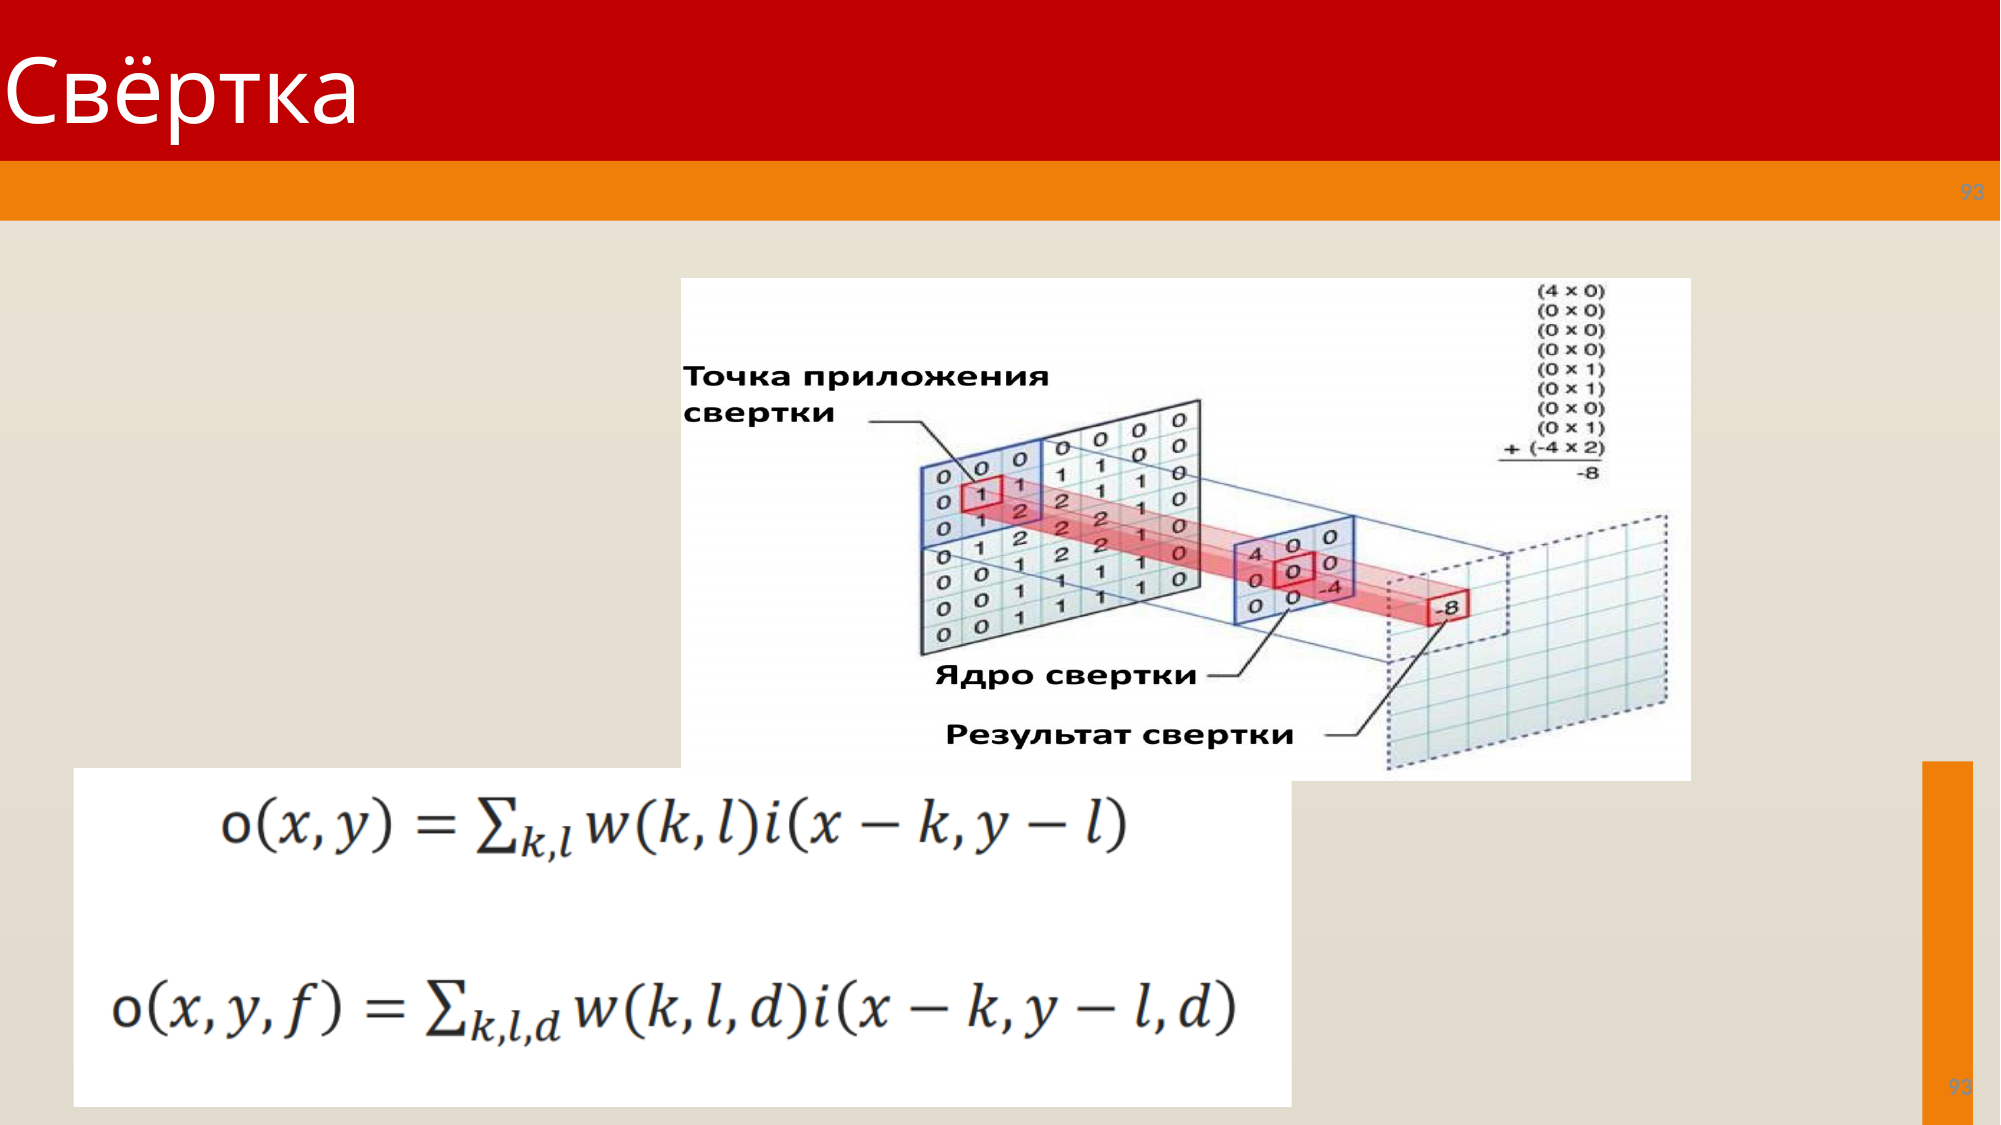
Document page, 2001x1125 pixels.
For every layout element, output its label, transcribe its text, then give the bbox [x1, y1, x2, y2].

slide_number 93 [0, 160, 2000, 221]
picture [73, 278, 1691, 1108]
slide_number 93 [1922, 761, 1973, 1125]
title Свёртка [0, 0, 2000, 160]
